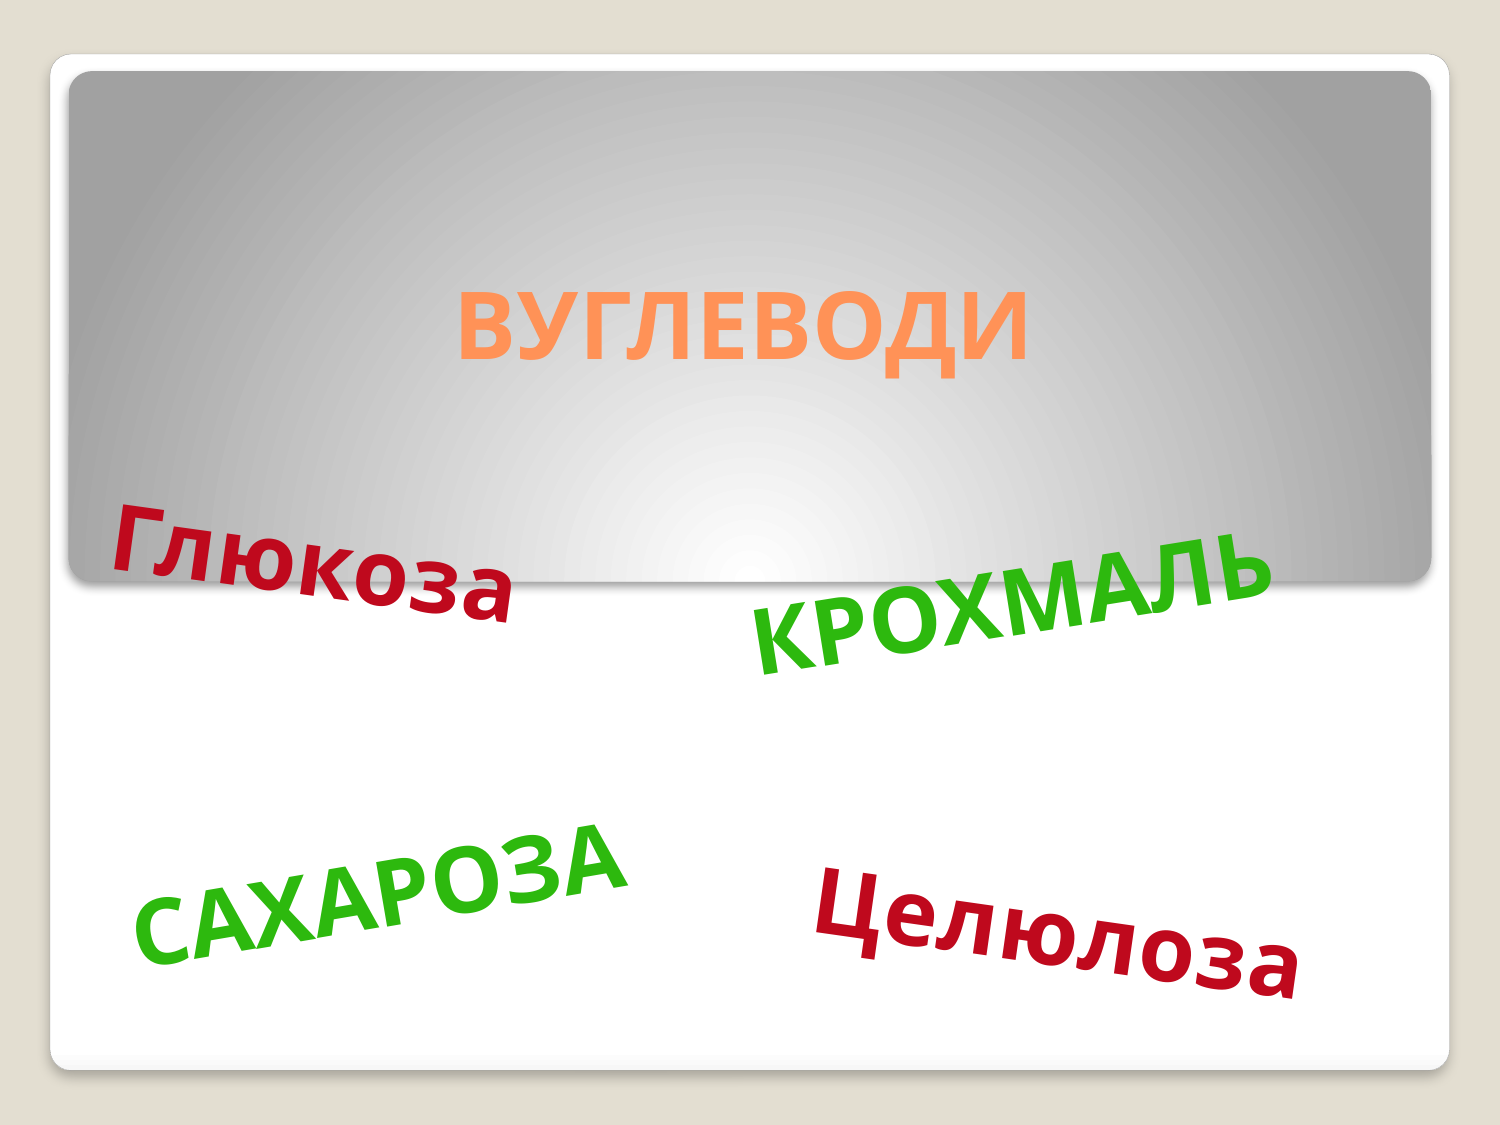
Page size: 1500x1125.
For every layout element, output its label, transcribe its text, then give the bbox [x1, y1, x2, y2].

text_box Сахароза [105, 772, 721, 998]
text_box Целюлоза [790, 830, 1415, 1041]
text_box Глюкоза [88, 468, 645, 667]
text_box Крохмаль [726, 479, 1376, 705]
title ВУГЛЕВОДИ [123, 219, 1365, 386]
